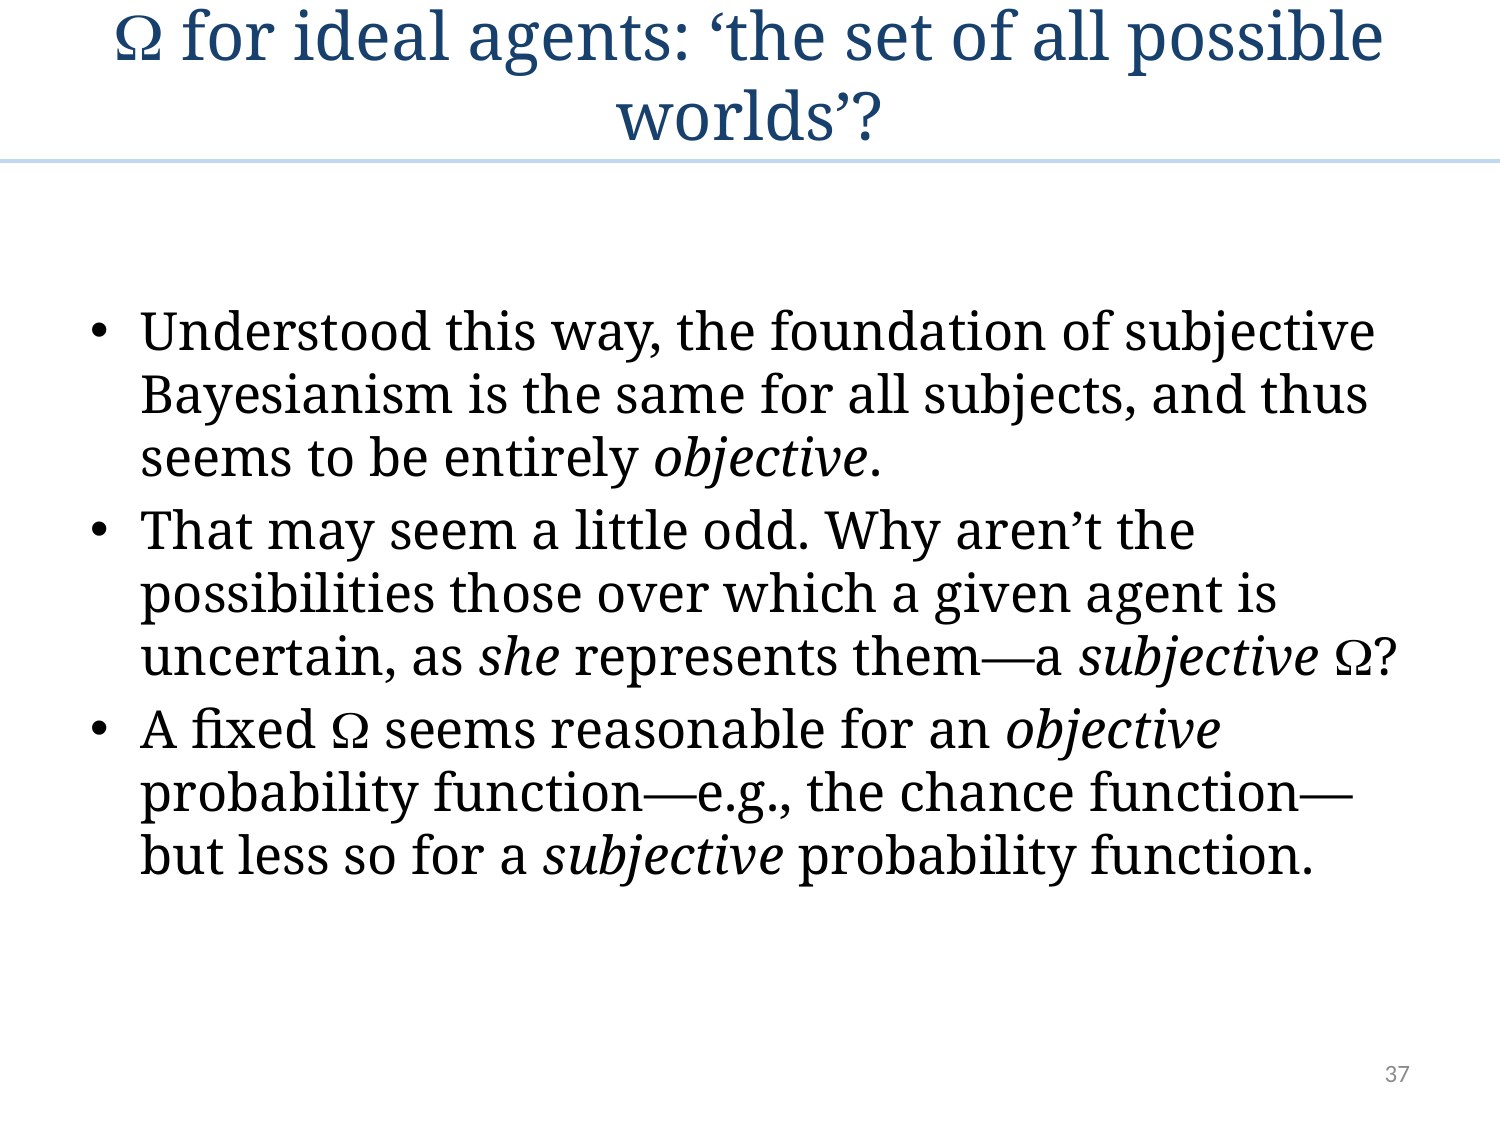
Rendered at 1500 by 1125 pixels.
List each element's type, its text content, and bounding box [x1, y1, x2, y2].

list Understood this way, the foundation of subjective Bayesianism is the same for all subjects, and thus seems to be entirely objective. That may seem a little odd. Why aren’t the possibilities those over which a given agent is uncertain, as she represents them—a subjective ? A fixed  seems reasonable for an objective probability function—e.g., the chance function—but less so for a subjective probability function. [75, 208, 1425, 1005]
slide_number 37 [1074, 1042, 1425, 1103]
title  for ideal agents: ‘the set of all possible worlds’? [75, 45, 1425, 161]
